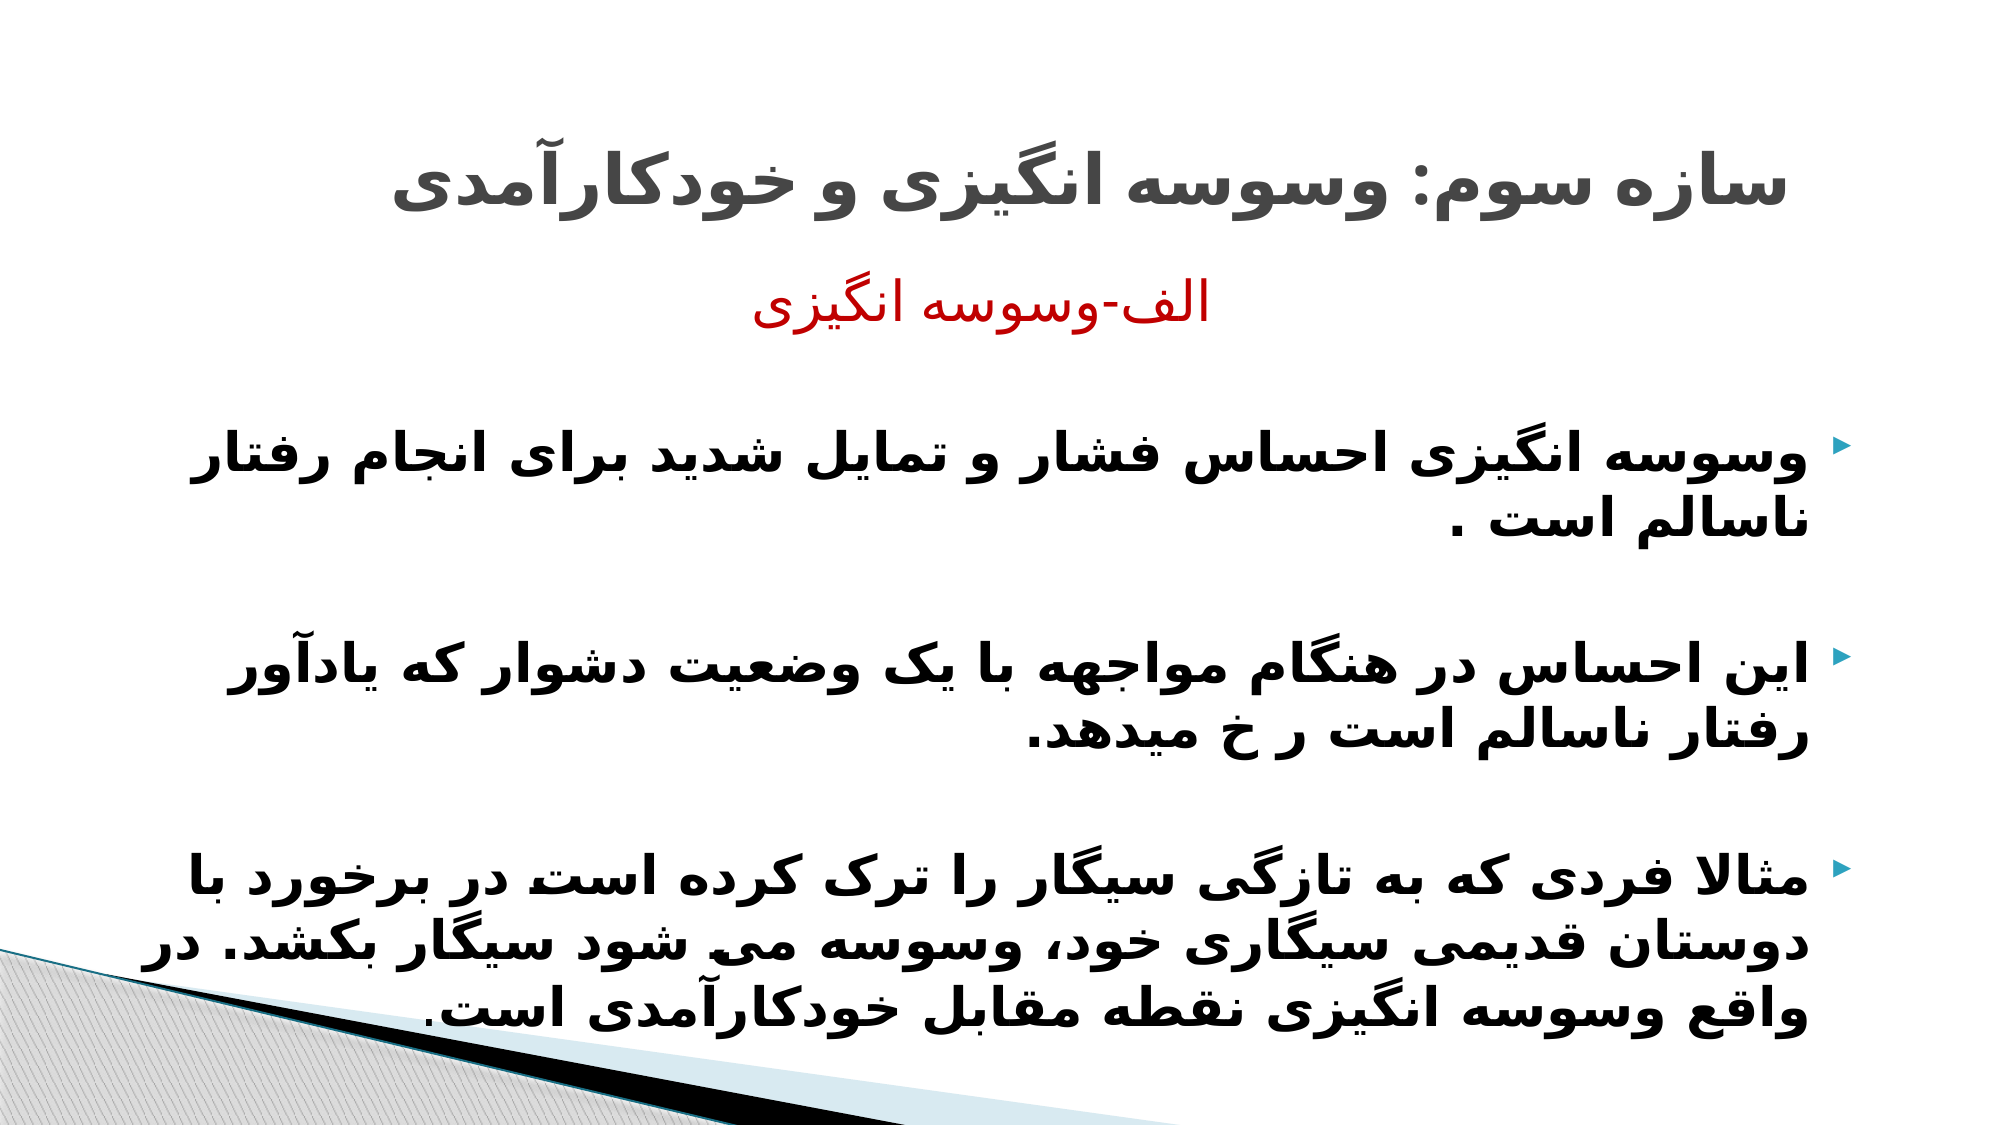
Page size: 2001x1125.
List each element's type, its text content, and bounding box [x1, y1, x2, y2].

title سازه سوم: وسوسه انگیزی و خودکارآمدی [187, 99, 1808, 254]
list الف-وسوسه انگیزی وسوسه انگیزی احساس فشار و تمایل شدید برای انجام رفتار ناسالم است . این احساس در هنگام مواجهه با یک وضعیت دشوار که یادآور رفتار ناسالم است ر خ میدهد. مثالا فردی که به تازگی سیگار را ترک کرده است در برخورد با دوستان قدیمی سیگاری خود، وسوسه می شود سیگار بکشد. در واقع وسوسه انگیزی نقطه مقابل خودکارآمدی است. [94, 258, 1888, 1000]
